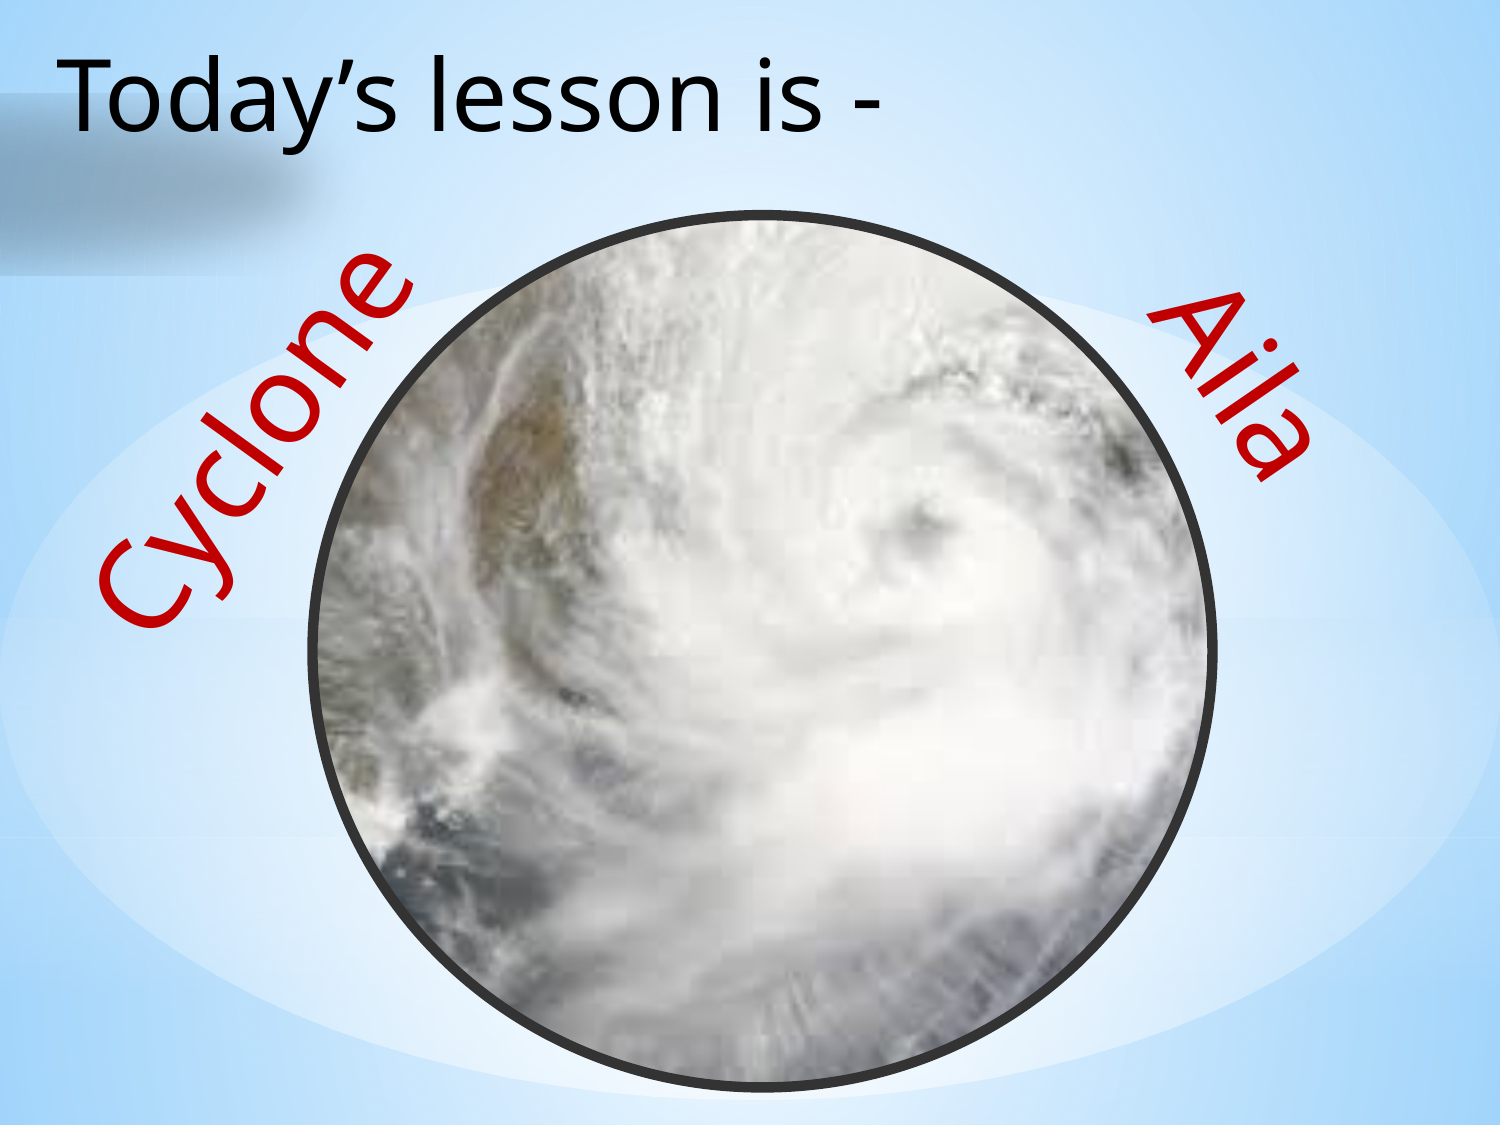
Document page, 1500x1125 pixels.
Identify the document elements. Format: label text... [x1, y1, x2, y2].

picture [312, 214, 1213, 1088]
text_box Aila [1216, 227, 1386, 523]
text_box Today’s lesson is - [41, 23, 901, 159]
text_box Cyclone [36, 187, 356, 681]
